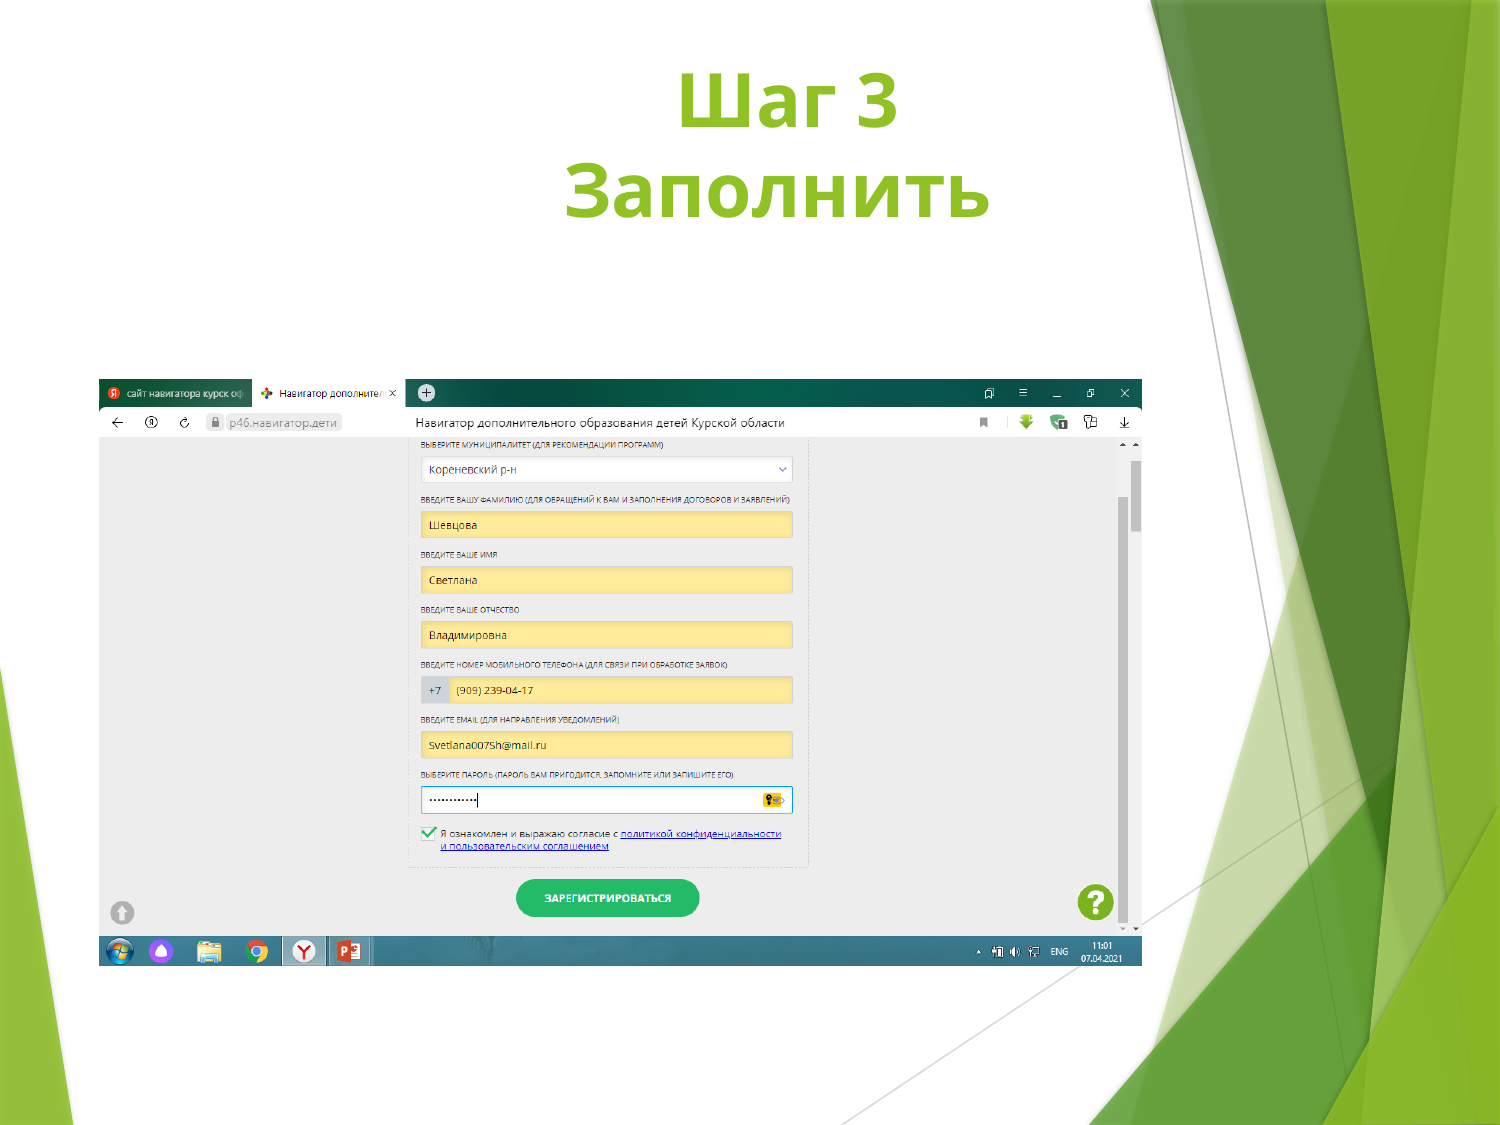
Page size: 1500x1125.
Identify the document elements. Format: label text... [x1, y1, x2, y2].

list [99, 379, 1142, 967]
title Шаг 3 Заполнить [150, 45, 1425, 339]
